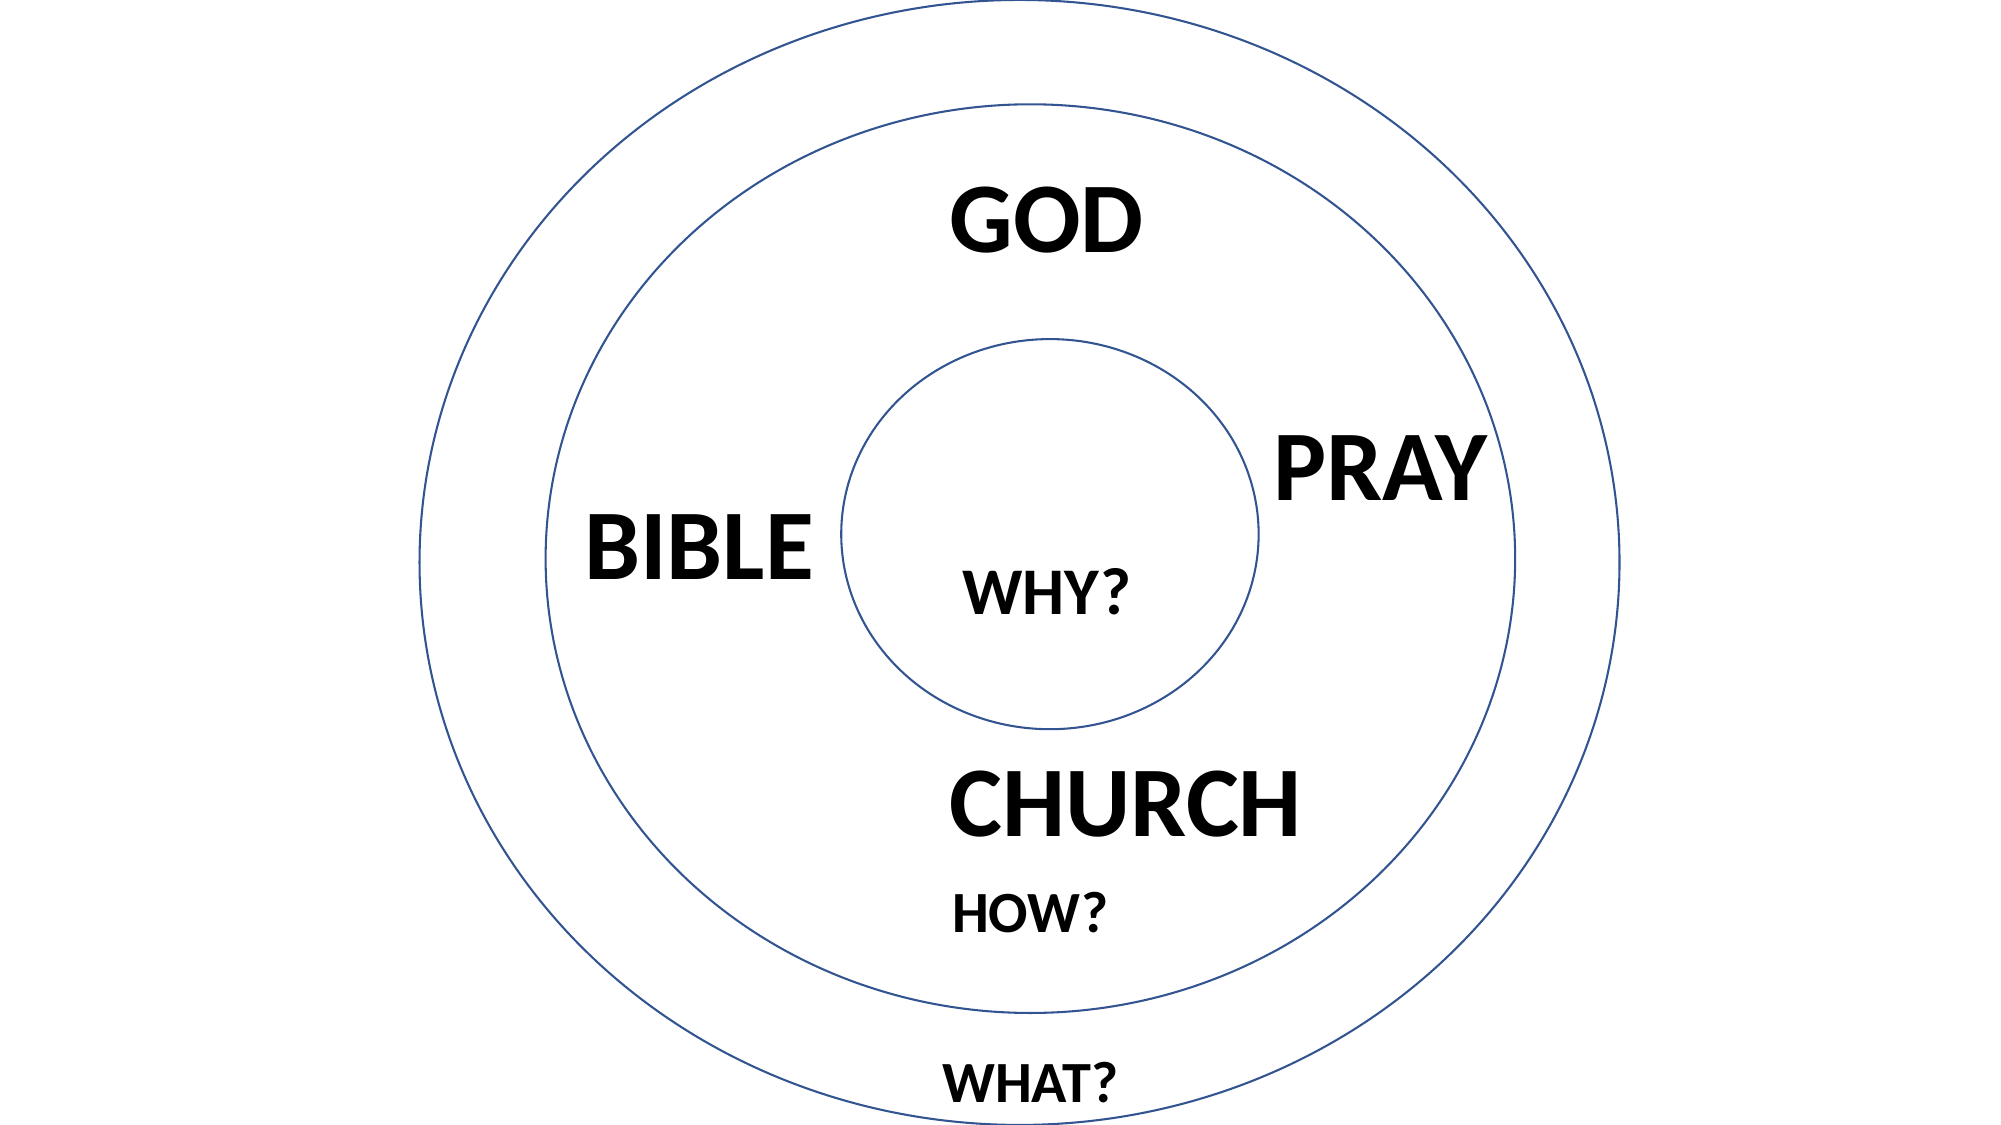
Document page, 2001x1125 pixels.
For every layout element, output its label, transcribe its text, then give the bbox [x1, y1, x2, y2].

text_box BIBLE [569, 471, 842, 607]
text_box CHURCH [934, 729, 1348, 864]
text_box WHAT? [841, 1037, 1220, 1122]
text_box PRAY [1258, 393, 1516, 529]
text_box GOD [934, 145, 1174, 281]
text_box [418, 0, 1621, 1101]
text_box WHY? [947, 540, 1164, 636]
